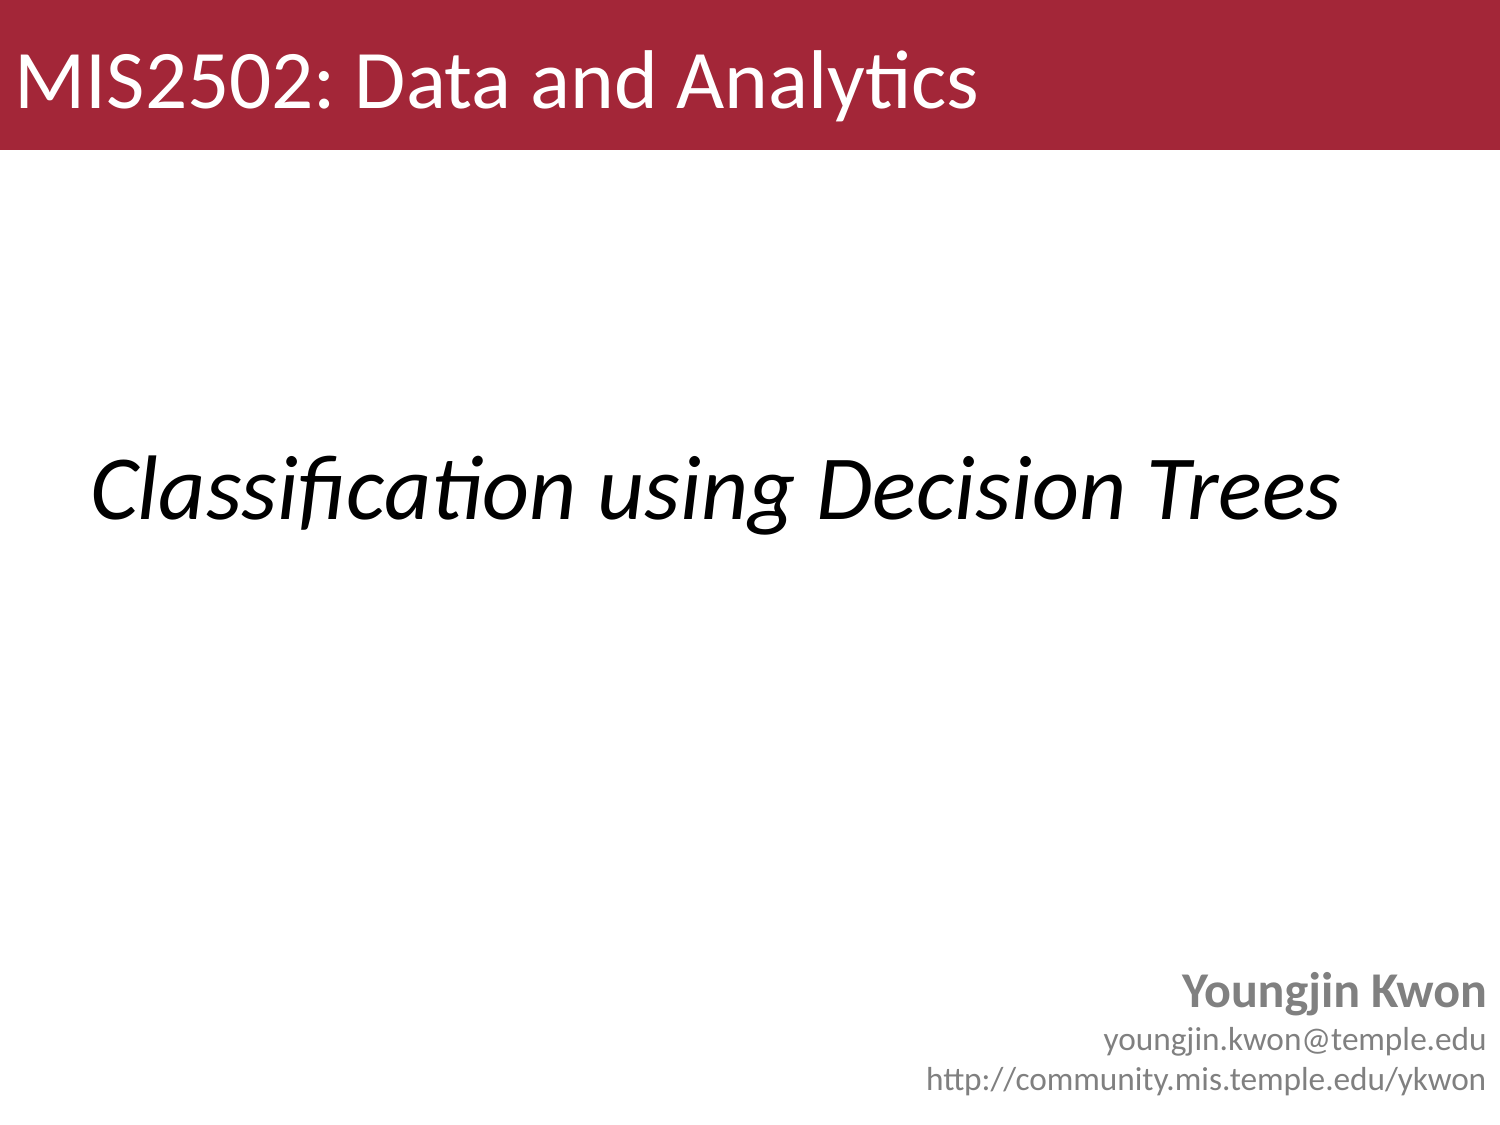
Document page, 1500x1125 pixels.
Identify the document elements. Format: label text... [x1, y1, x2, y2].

text_box Youngjin Kwon youngjin.kwon@temple.edu http://community.mis.temple.edu/ykwon [437, 949, 1500, 1113]
title Classification using Decision Trees [75, 287, 1400, 679]
text_box MIS2502: Data and Analytics [0, 0, 1500, 152]
